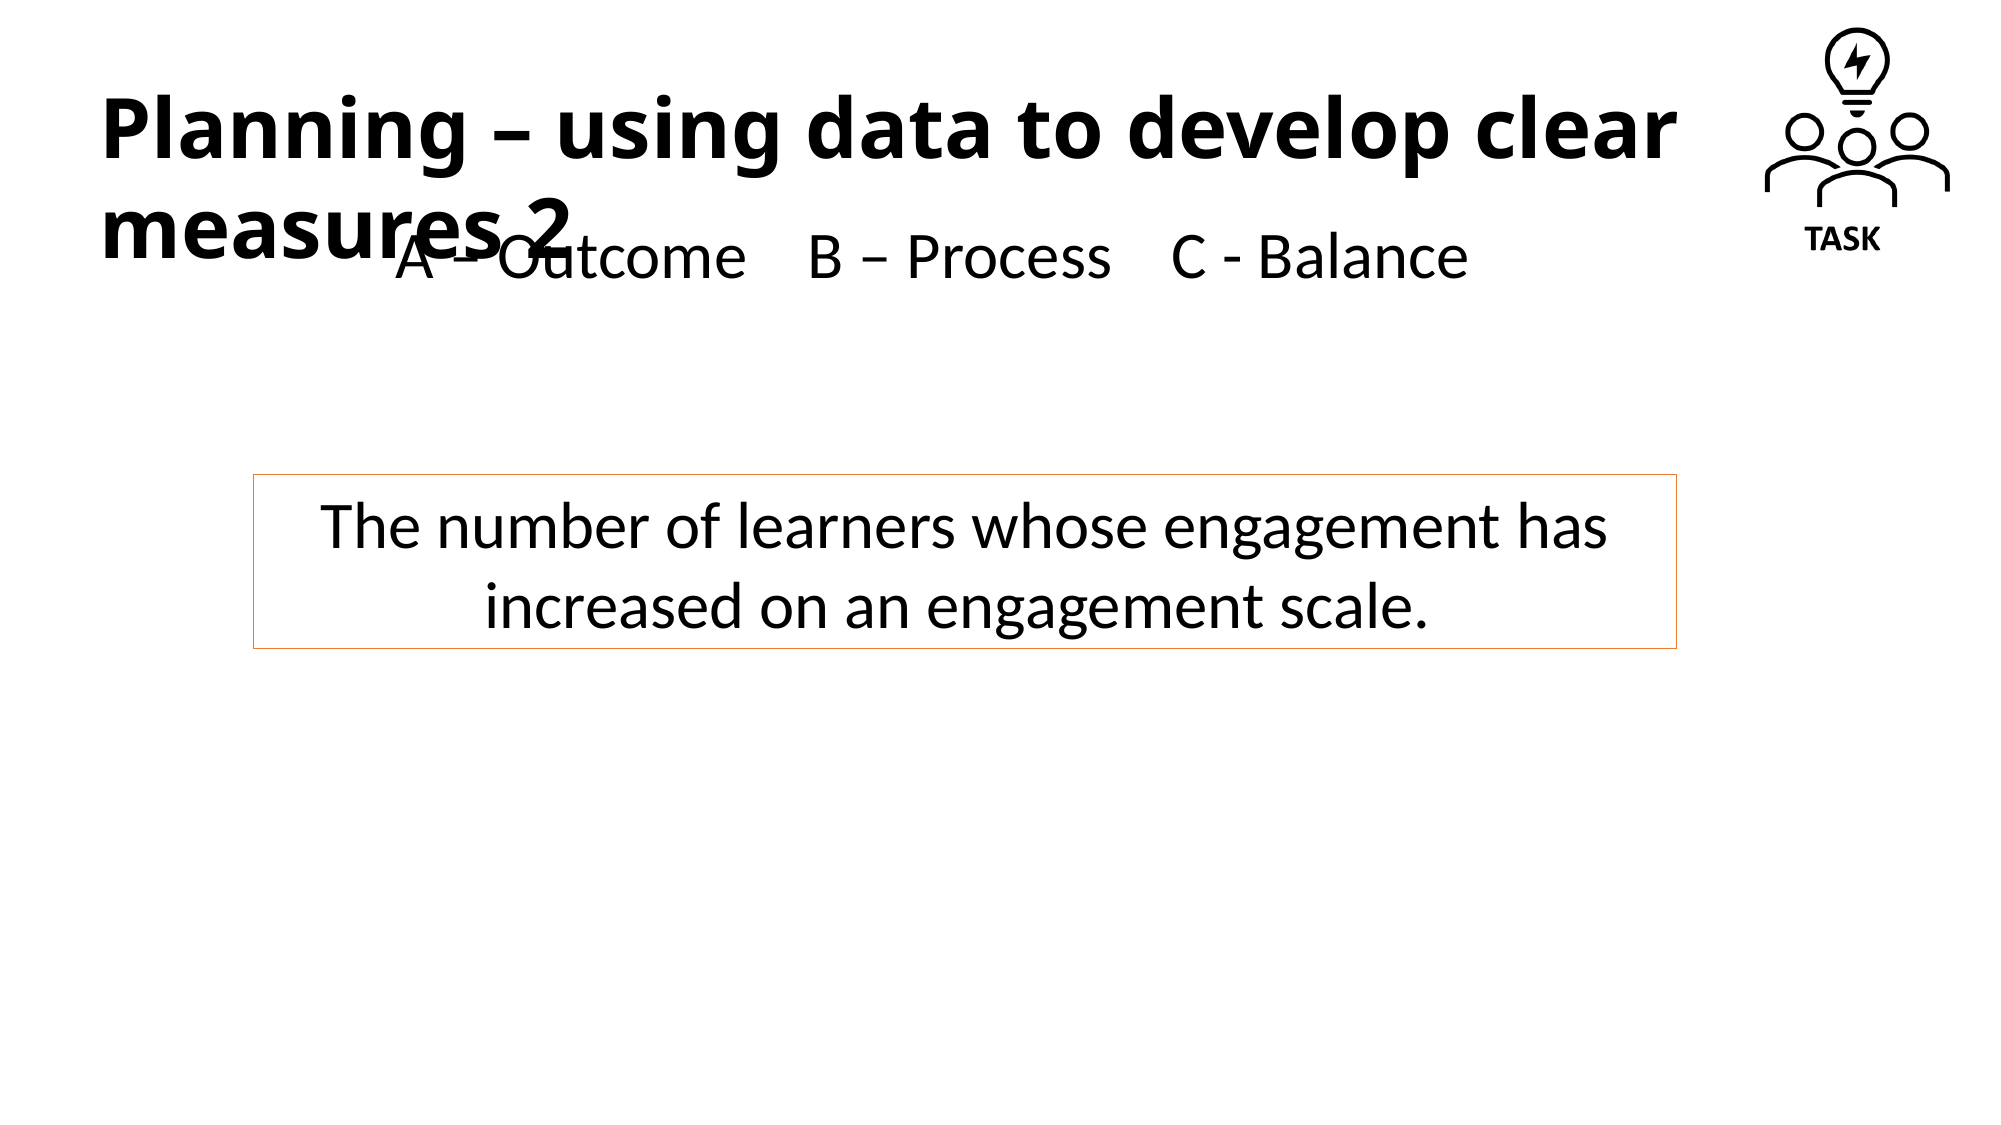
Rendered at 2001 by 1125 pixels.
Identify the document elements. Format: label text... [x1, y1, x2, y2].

title Planning – using data to develop clear measures 2 [84, 68, 1846, 284]
text_box A – Outcome B – Process C - Balance [380, 204, 1486, 299]
picture [1735, 0, 1976, 283]
text_box The number of learners whose engagement has increased on an engagement scale. [253, 474, 1677, 649]
